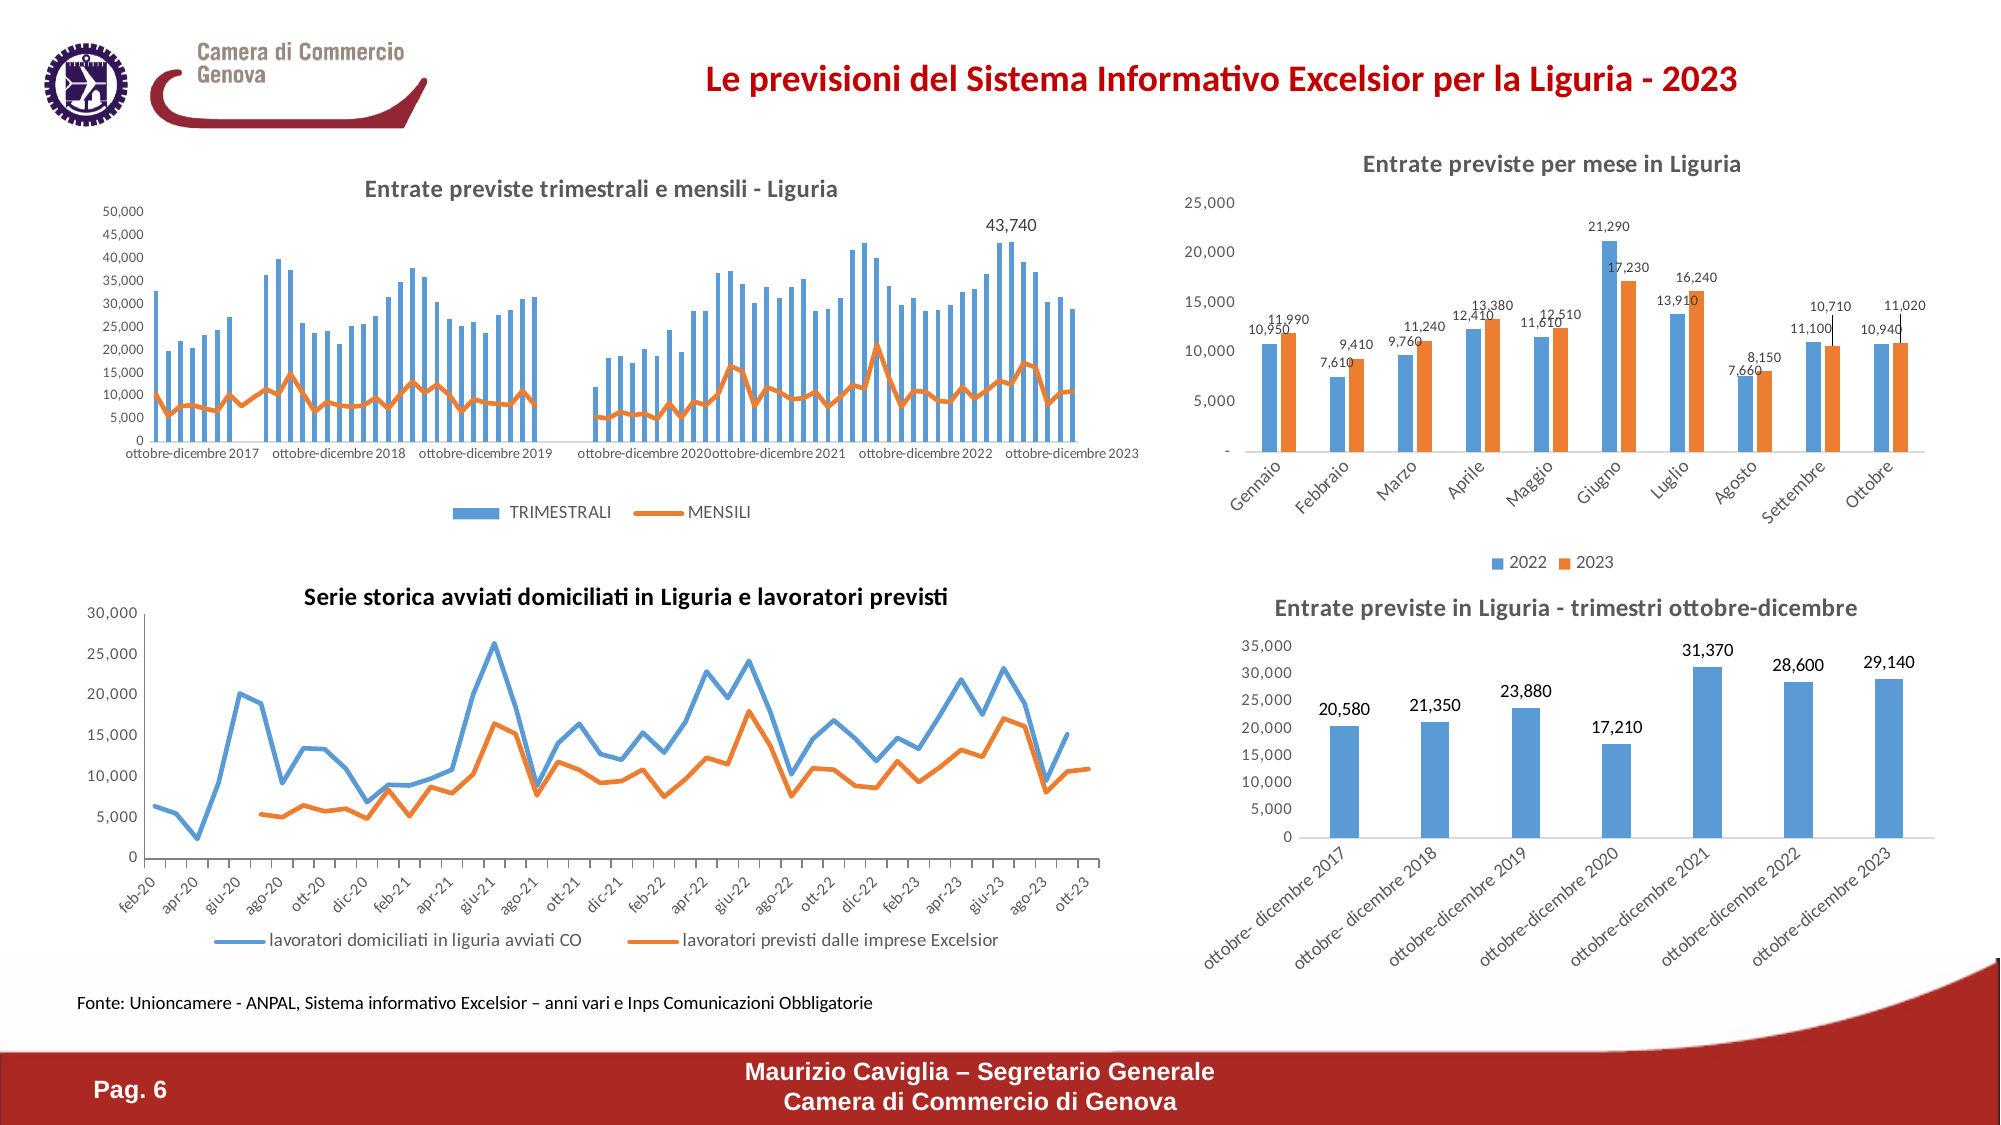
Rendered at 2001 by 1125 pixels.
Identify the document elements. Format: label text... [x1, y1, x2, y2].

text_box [0, 958, 2000, 1125]
chart [78, 569, 1116, 964]
text_box Le previsioni del Sistema Informativo Excelsior per la Liguria - 2023 [546, 46, 1899, 106]
picture [41, 24, 431, 144]
chart [1165, 129, 1950, 984]
chart [78, 155, 1141, 532]
